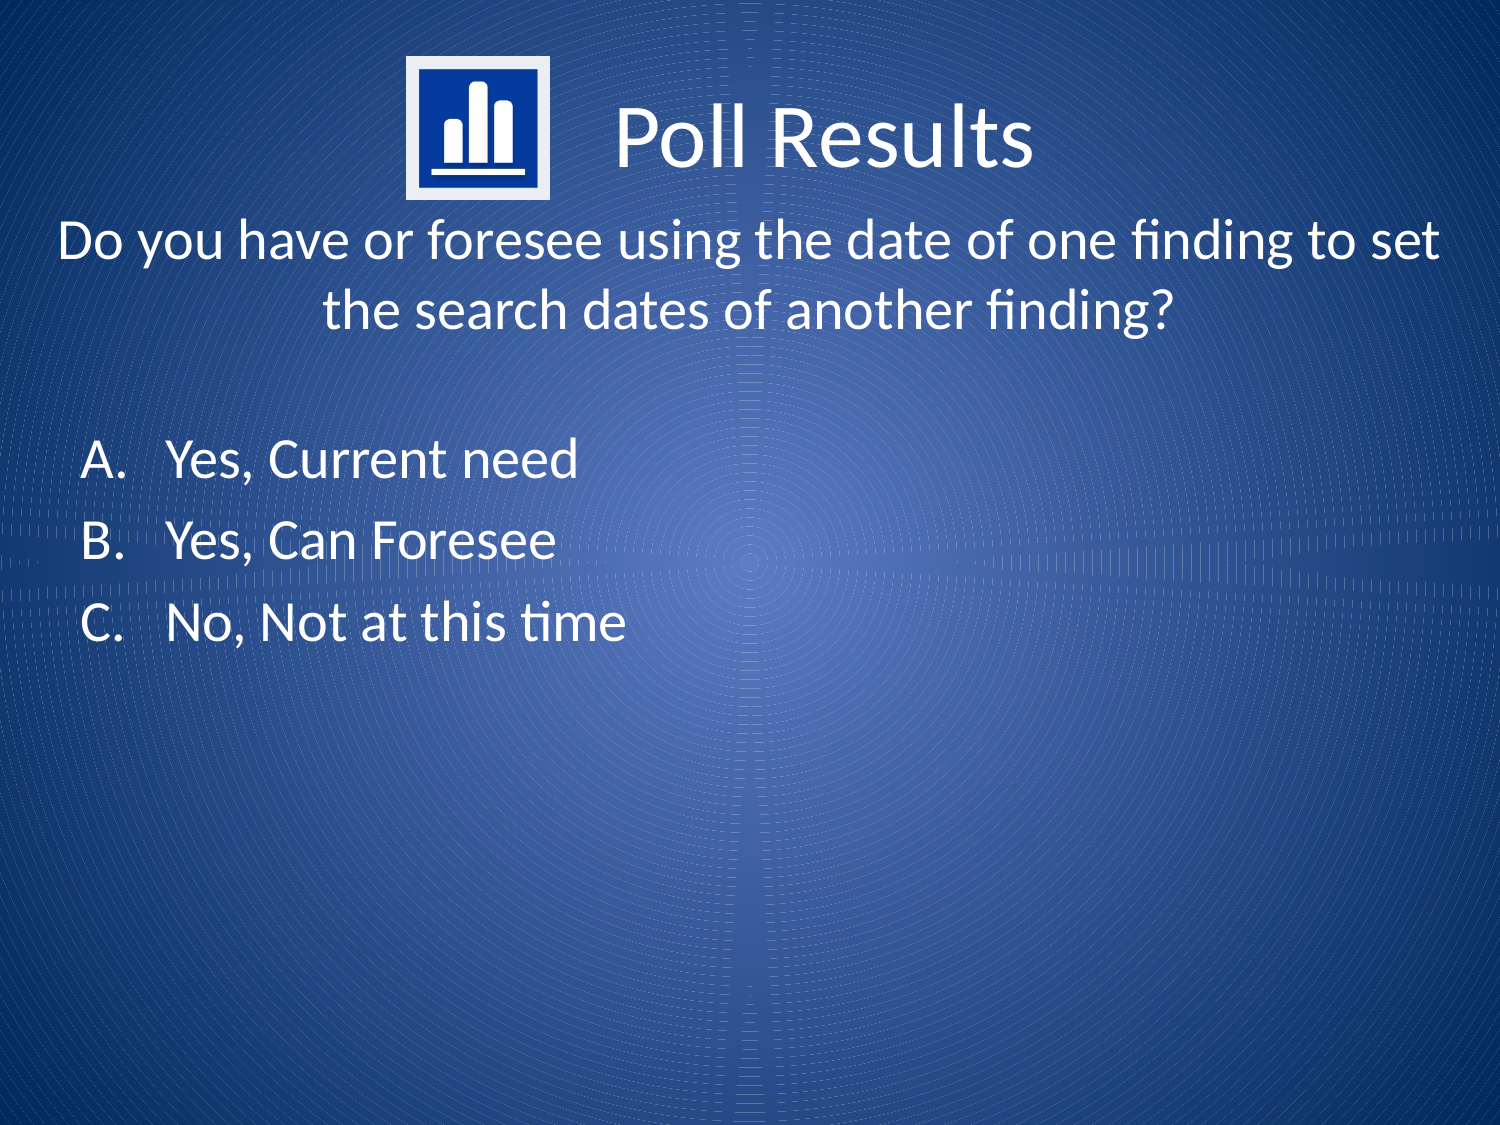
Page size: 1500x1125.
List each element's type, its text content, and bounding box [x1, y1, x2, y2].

list Yes, Current need Yes, Can Foresee No, Not at this time [0, 412, 700, 1013]
picture [405, 55, 551, 201]
title Poll Results [150, 37, 1500, 225]
text_box Do you have or foresee using the date of one finding to set the search dates of another finding? [0, 193, 1500, 349]
